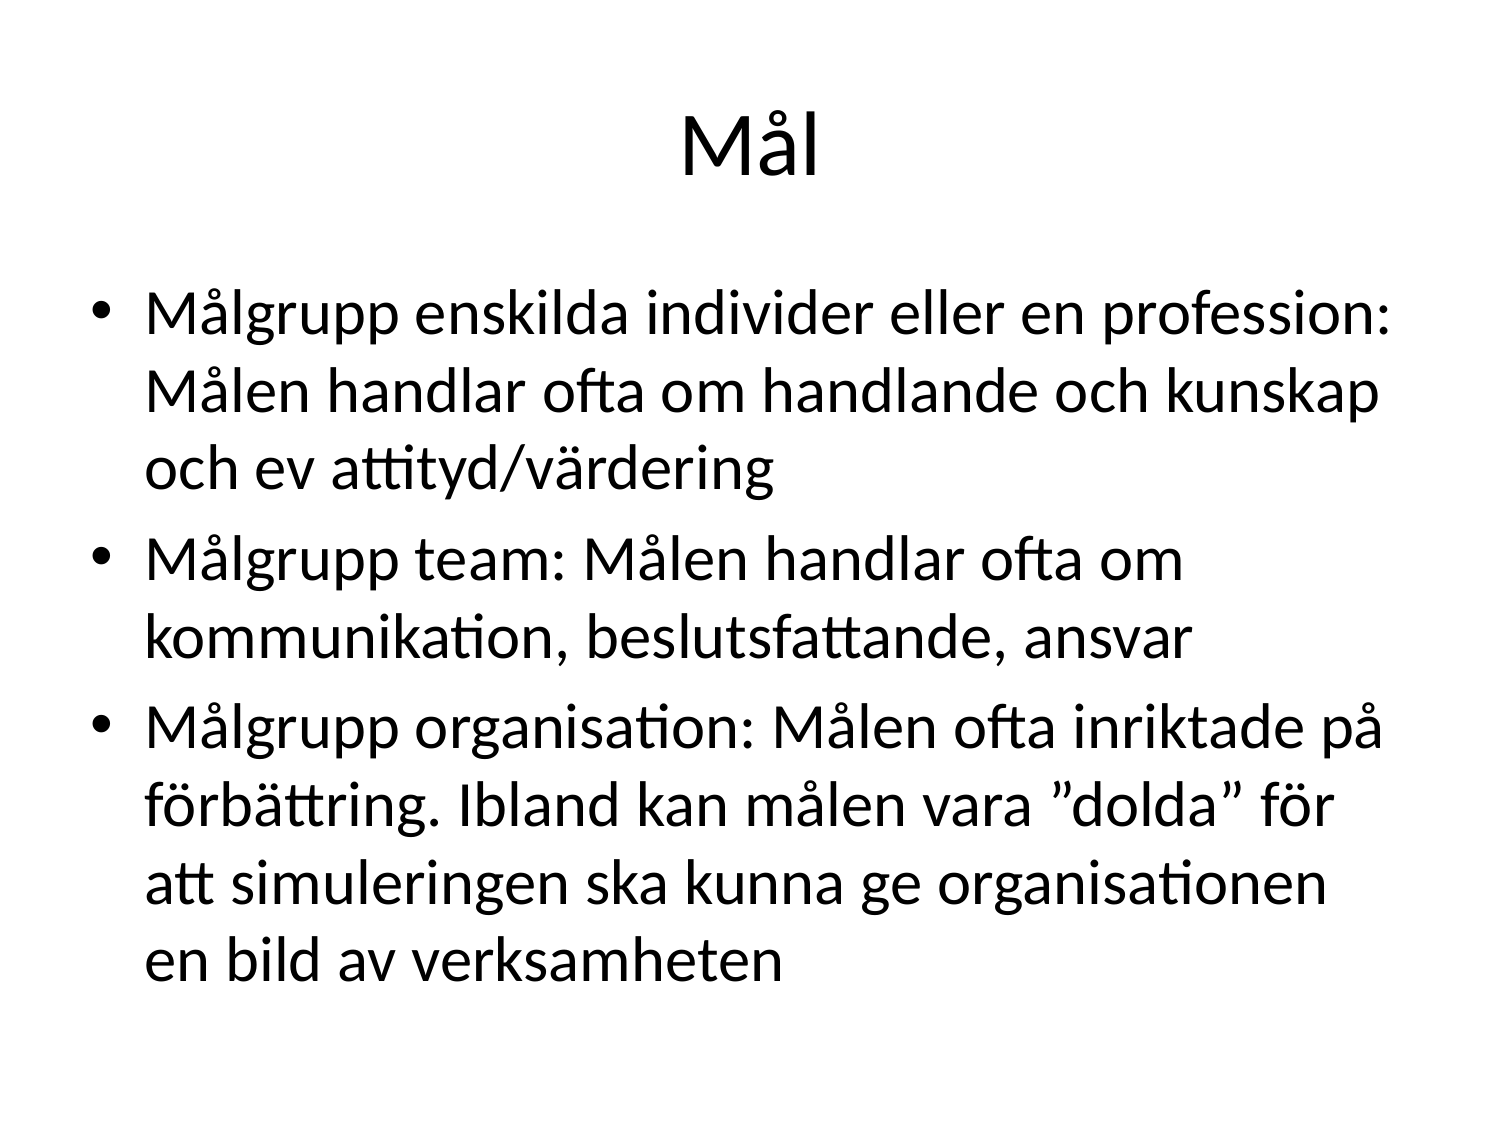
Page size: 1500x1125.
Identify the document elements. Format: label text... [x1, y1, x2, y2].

title Mål [75, 45, 1425, 233]
list Målgrupp enskilda individer eller en profession: Målen handlar ofta om handlande och kunskap och ev attityd/värdering Målgrupp team: Målen handlar ofta om kommunikation, beslutsfattande, ansvar Målgrupp organisation: Målen ofta inriktade på förbättring. Ibland kan målen vara ”dolda” för att simuleringen ska kunna ge organisationen en bild av verksamheten [75, 262, 1425, 1005]
